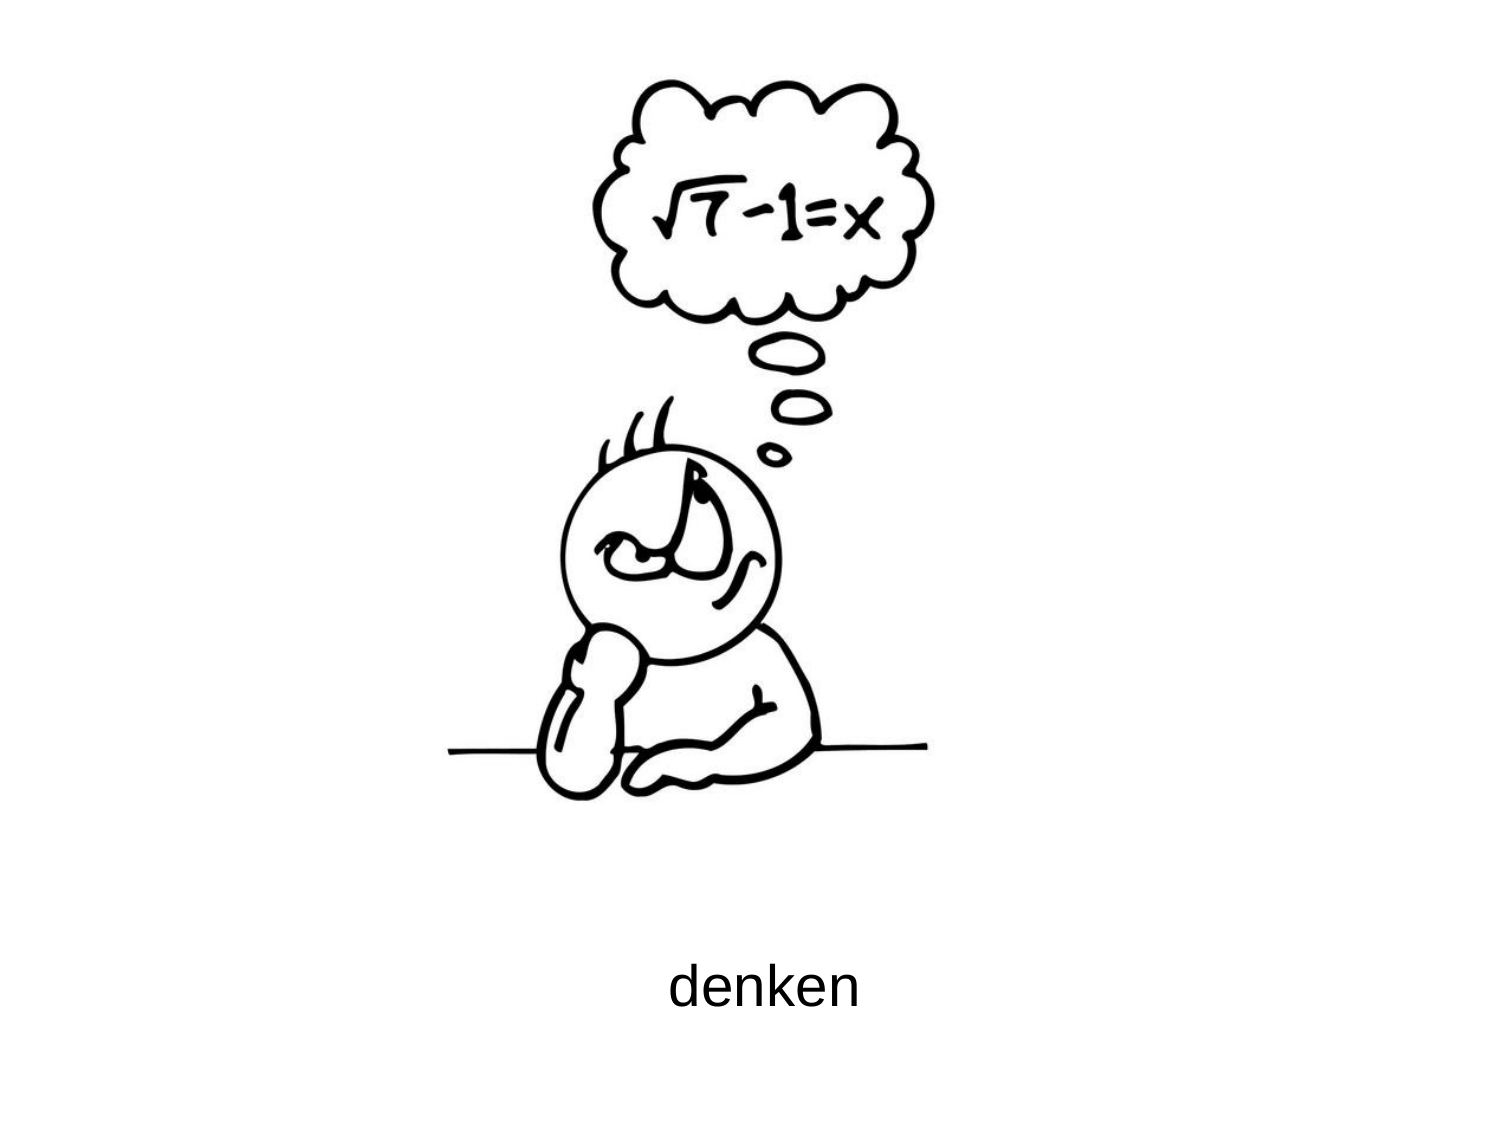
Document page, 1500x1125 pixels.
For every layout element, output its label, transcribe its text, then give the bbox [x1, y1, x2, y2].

picture [395, 0, 1023, 887]
list denken [407, 940, 1123, 1090]
